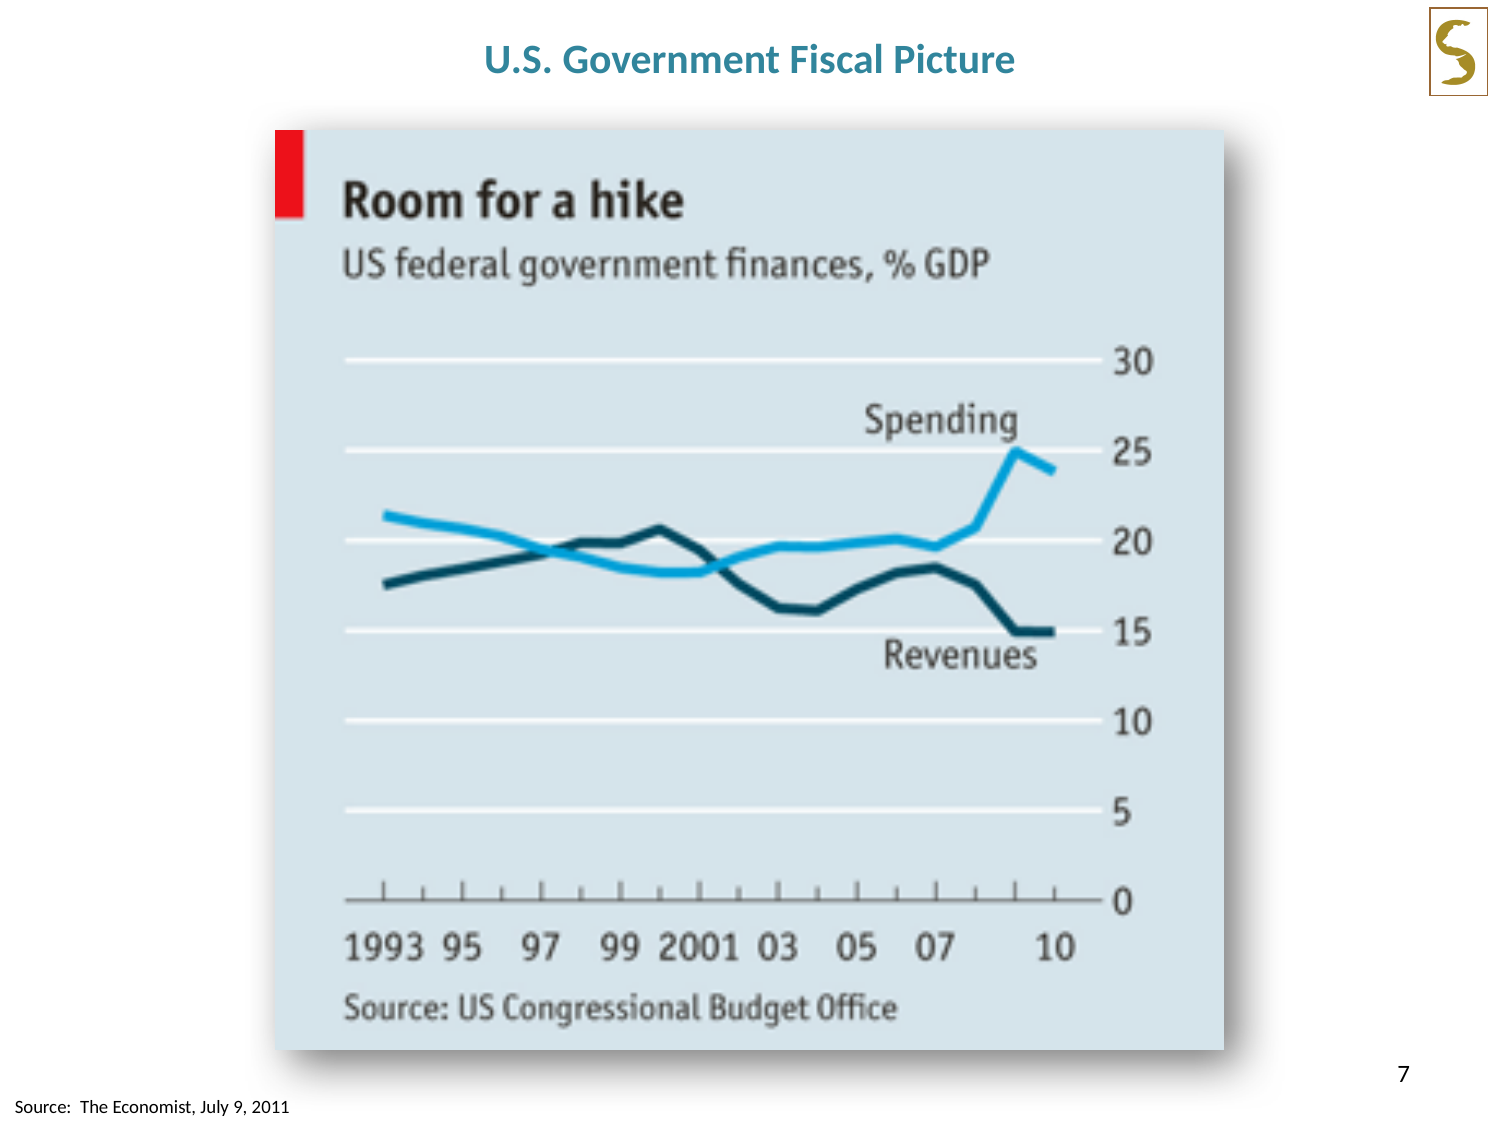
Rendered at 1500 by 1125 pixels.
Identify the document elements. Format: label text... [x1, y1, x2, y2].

picture [274, 130, 1224, 1051]
text_box U.S. Government Fiscal Picture [350, 24, 1150, 90]
text_box Source: The Economist, July 9, 2011 [0, 1087, 520, 1125]
picture [1430, 8, 1488, 95]
slide_number 7 [1074, 1042, 1425, 1103]
